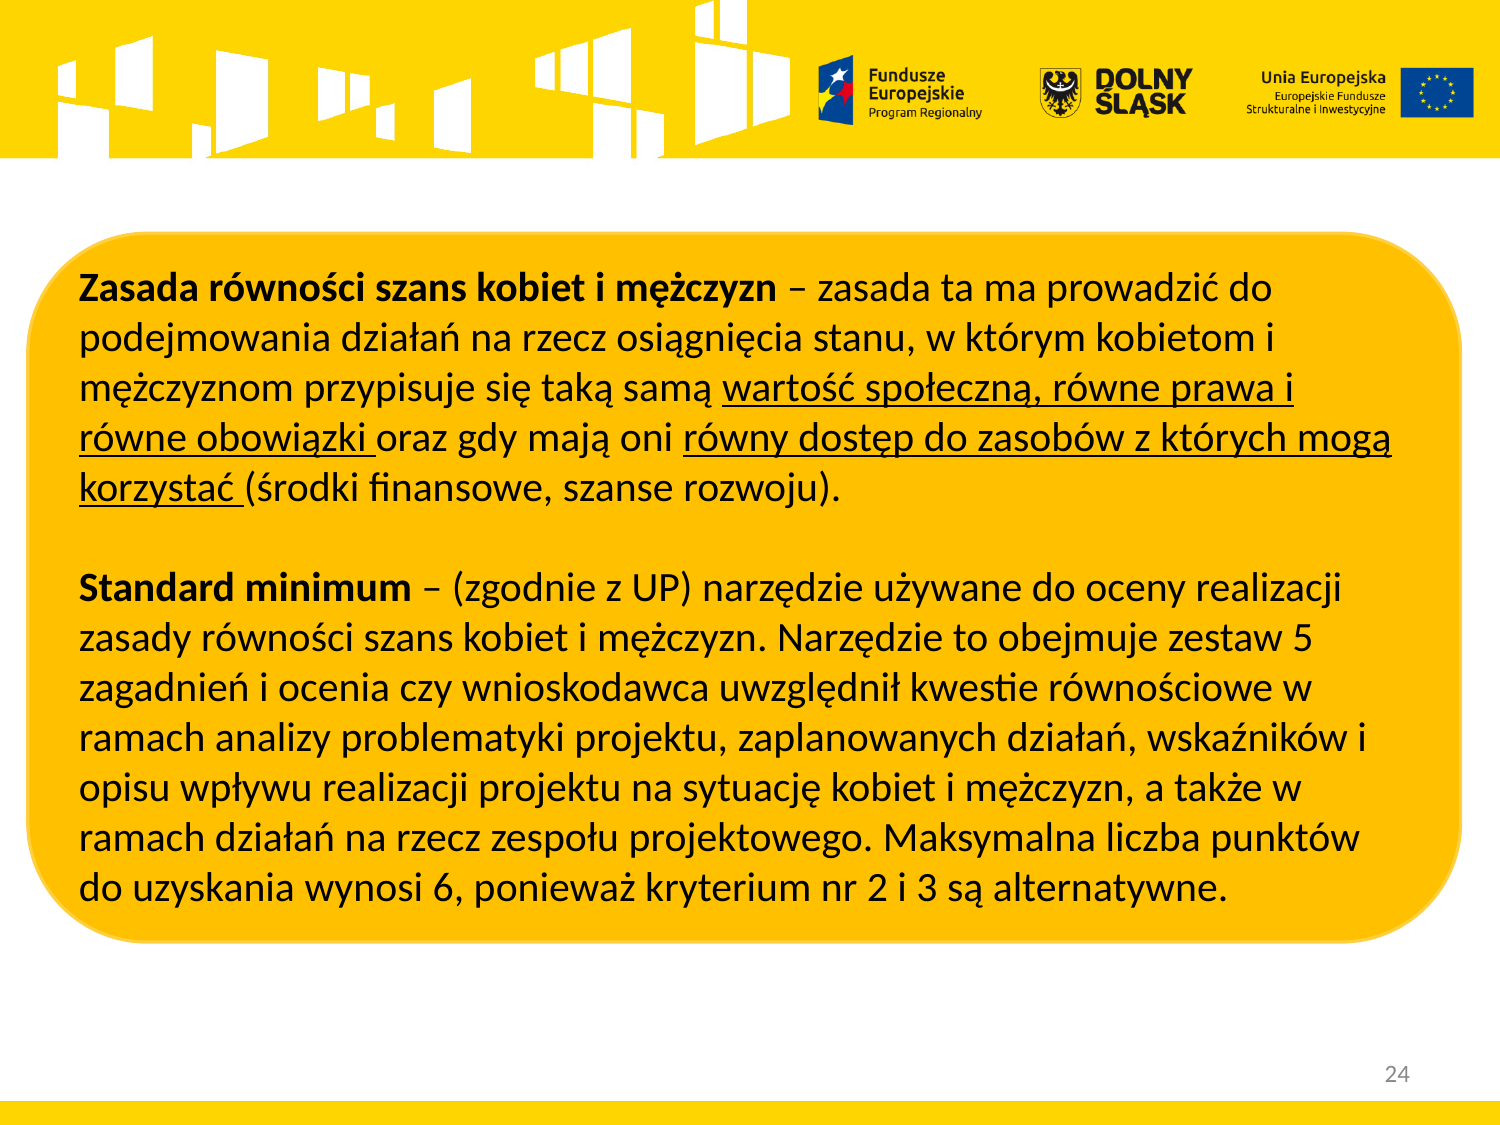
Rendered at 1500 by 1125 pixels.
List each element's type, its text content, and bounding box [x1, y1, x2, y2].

picture [0, 0, 1500, 1125]
slide_number 24 [1074, 1042, 1425, 1103]
text_box [868, 777, 1372, 999]
text_box Zasada równości szans kobiet i mężczyzn – zasada ta ma prowadzić do podejmowania działań na rzecz osiągnięcia stanu, w którym kobietom i mężczyznom przypisuje się taką samą wartość społeczną, równe prawa i równe obowiązki oraz gdy mają oni równy dostęp do zasobów z których mogą korzystać (środki finansowe, szanse rozwoju). Standard minimum – (zgodnie z UP) narzędzie używane do oceny realizacji zasady równości szans kobiet i mężczyzn. Narzędzie to obejmuje zestaw 5 zagadnień i ocenia czy wnioskodawca uwzględnił kwestie równościowe w ramach analizy problematyki projektu, zaplanowanych działań, wskaźników i opisu wpływu realizacji projektu na sytuację kobiet i mężczyzn, a także w ramach działań na rzecz zespołu projektowego. Maksymalna liczba punktów do uzyskania wynosi 6, ponieważ kryterium nr 2 i 3 są alternatywne. [26, 231, 1463, 944]
